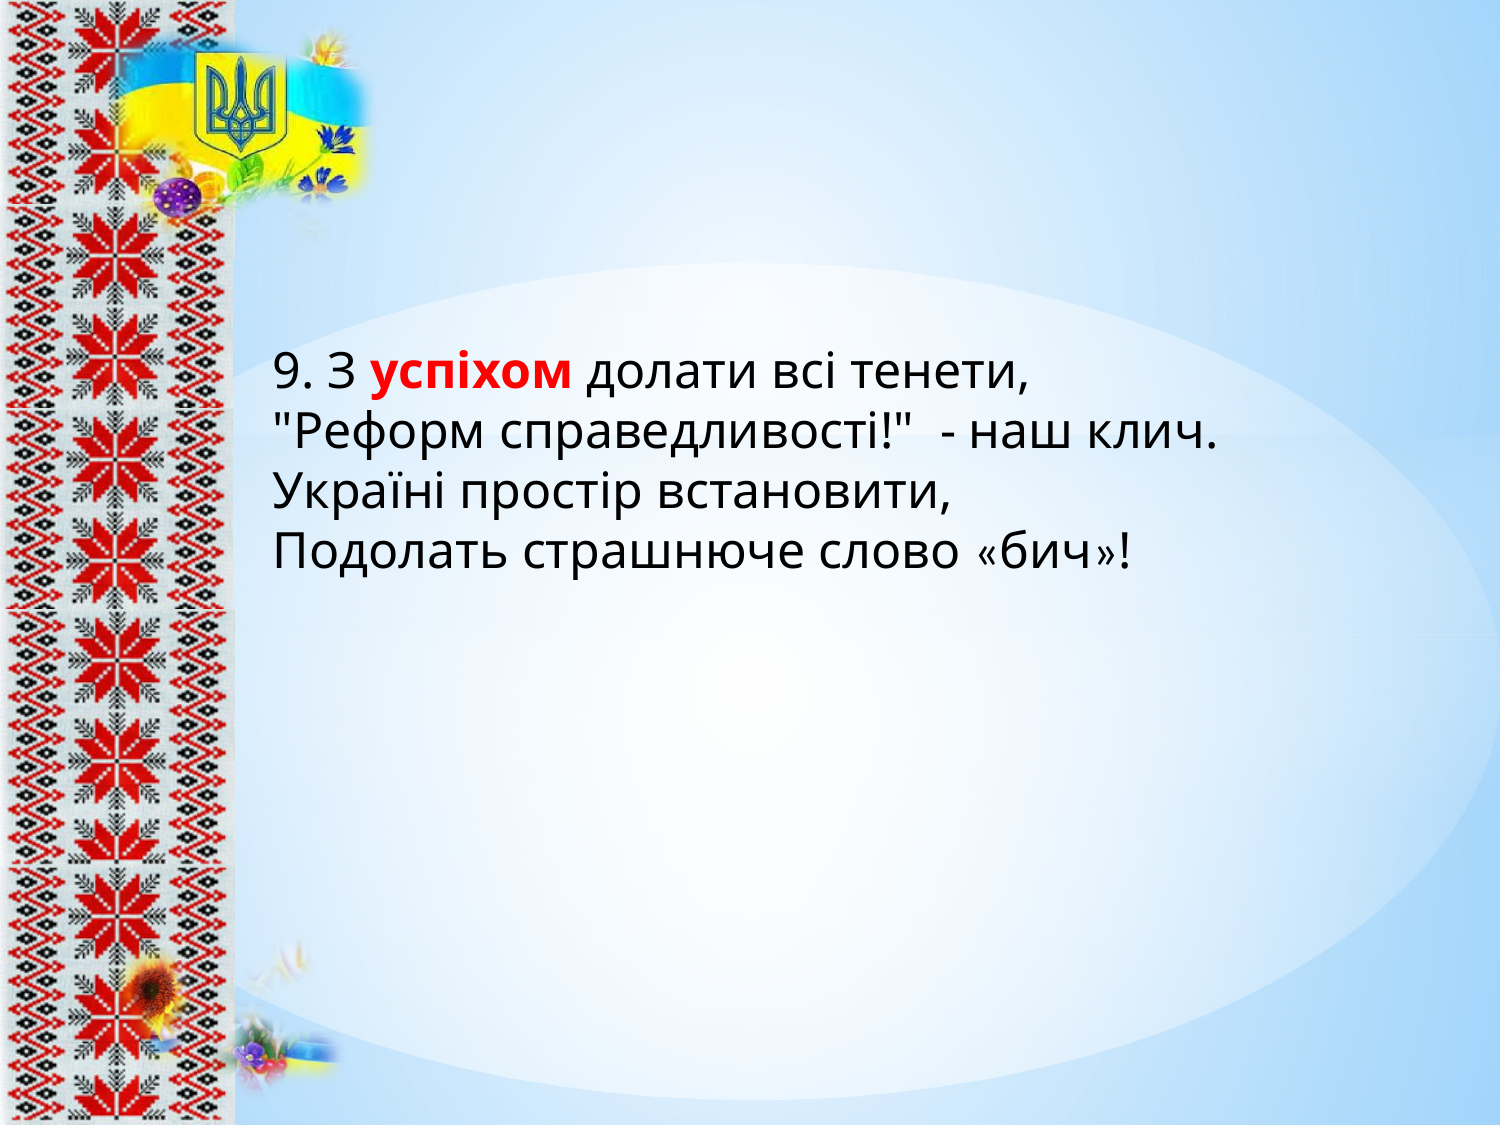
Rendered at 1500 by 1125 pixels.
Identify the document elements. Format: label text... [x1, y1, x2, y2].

picture [90, 839, 378, 1125]
text_box 9. З успіхом долати всі тенети, "Реформ справедливості!" - наш клич. Україні простір встановити, Подолать страшнюче слово «бич»! [257, 331, 1313, 667]
picture [102, 0, 379, 252]
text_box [0, 0, 235, 1125]
text_box [239, 257, 1442, 395]
